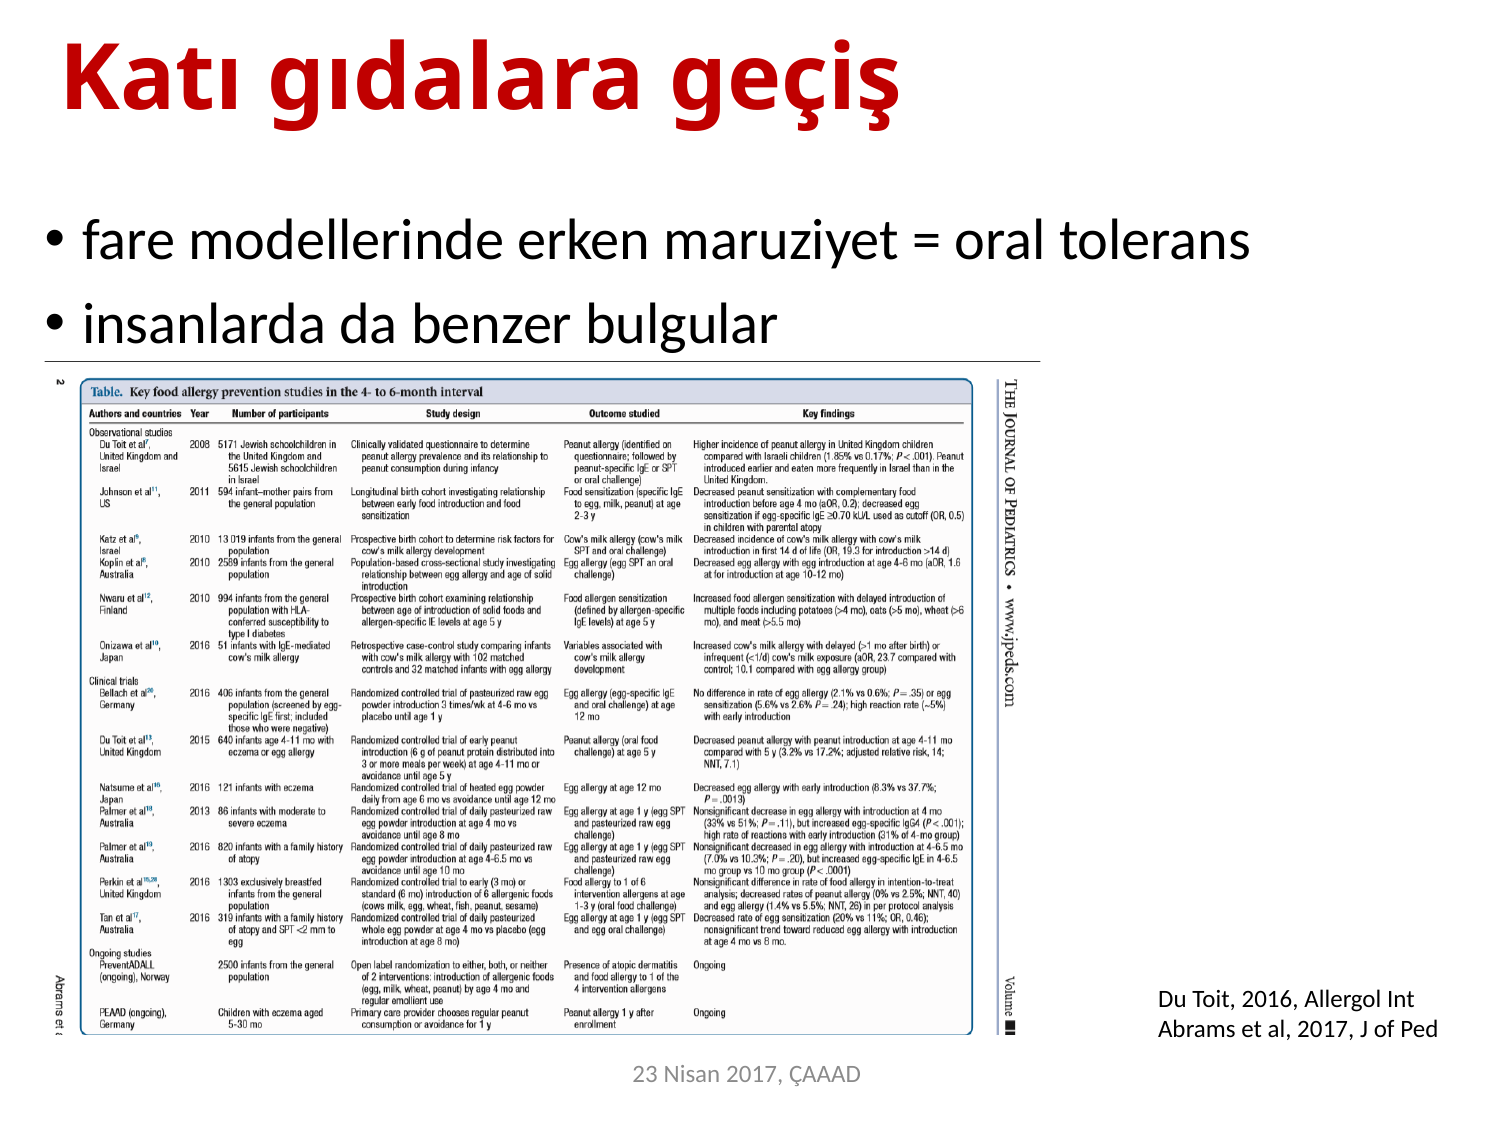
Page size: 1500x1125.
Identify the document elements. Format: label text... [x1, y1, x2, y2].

text_box Du Toit, 2016, Allergol Int Abrams et al, 2017, J of Ped [1143, 975, 1455, 1050]
footer 23 Nisan 2017, ÇAAAD [496, 1042, 1004, 1103]
list fare modellerinde erken maruziyet = oral tolerans insanlarda da benzer bulgular [29, 201, 1431, 916]
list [44, 360, 1041, 1035]
title Katı gıdalara geçiş [44, 20, 1339, 201]
